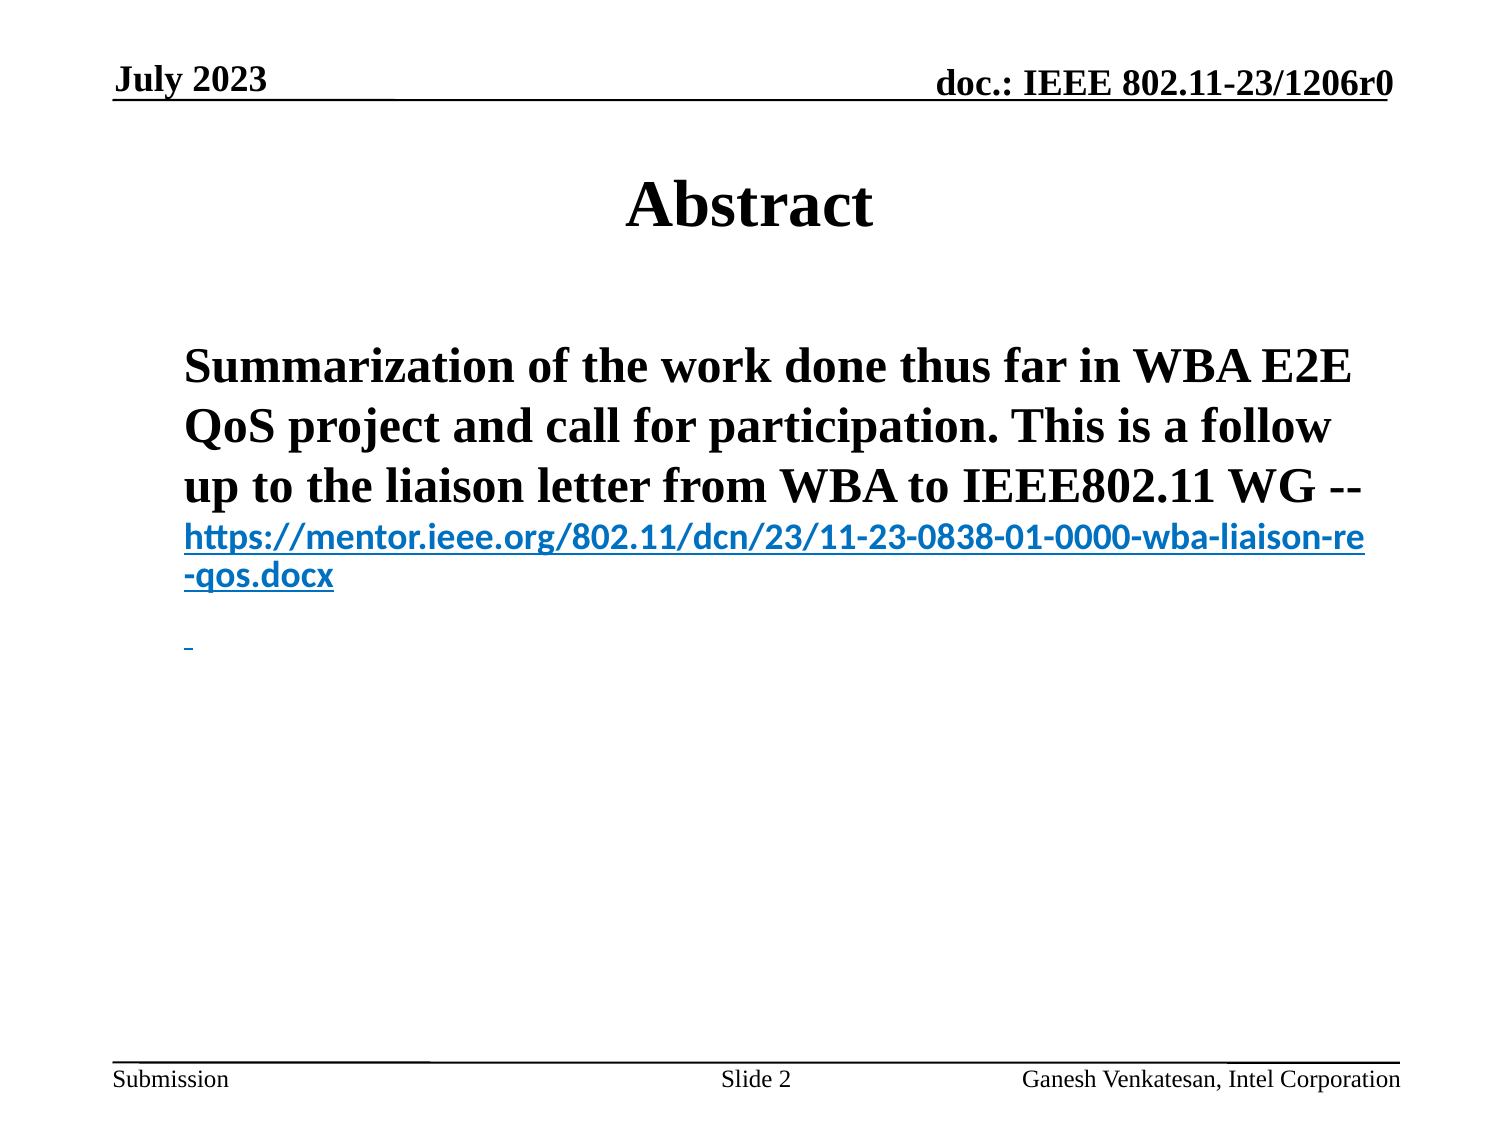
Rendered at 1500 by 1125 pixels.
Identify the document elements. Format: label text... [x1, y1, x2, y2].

list Summarization of the work done thus far in WBA E2E QoS project and call for participation. This is a follow up to the liaison letter from WBA to IEEE802.11 WG -- https://mentor.ieee.org/802.11/dcn/23/11-23-0838-01-0000-wba-liaison-re-qos.docx [112, 324, 1388, 1001]
slide_number Slide 2 [712, 1061, 800, 1123]
title Abstract [112, 112, 1388, 288]
footer Ganesh Venkatesan, Intel Corporation [878, 1061, 1402, 1093]
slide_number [114, 54, 540, 100]
